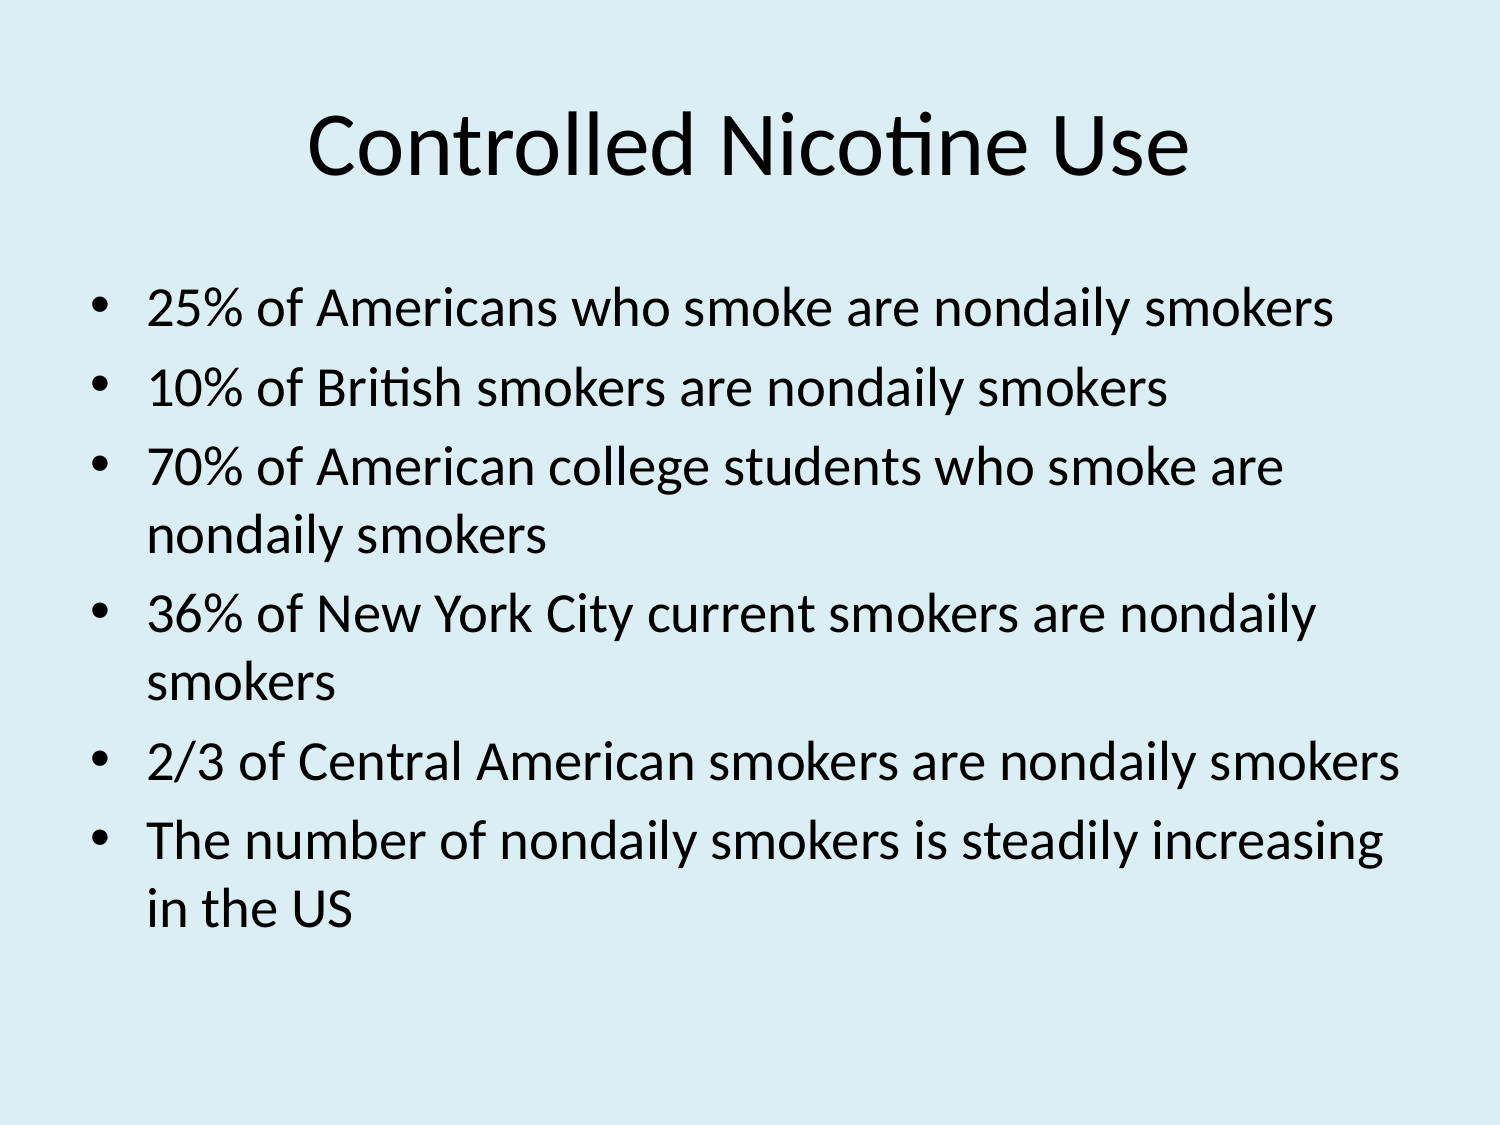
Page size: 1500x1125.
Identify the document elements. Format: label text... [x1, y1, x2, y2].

list 25% of Americans who smoke are nondaily smokers 10% of British smokers are nondaily smokers 70% of American college students who smoke are nondaily smokers 36% of New York City current smokers are nondaily smokers 2/3 of Central American smokers are nondaily smokers The number of nondaily smokers is steadily increasing in the US [75, 262, 1425, 1005]
title Controlled Nicotine Use [75, 45, 1425, 233]
